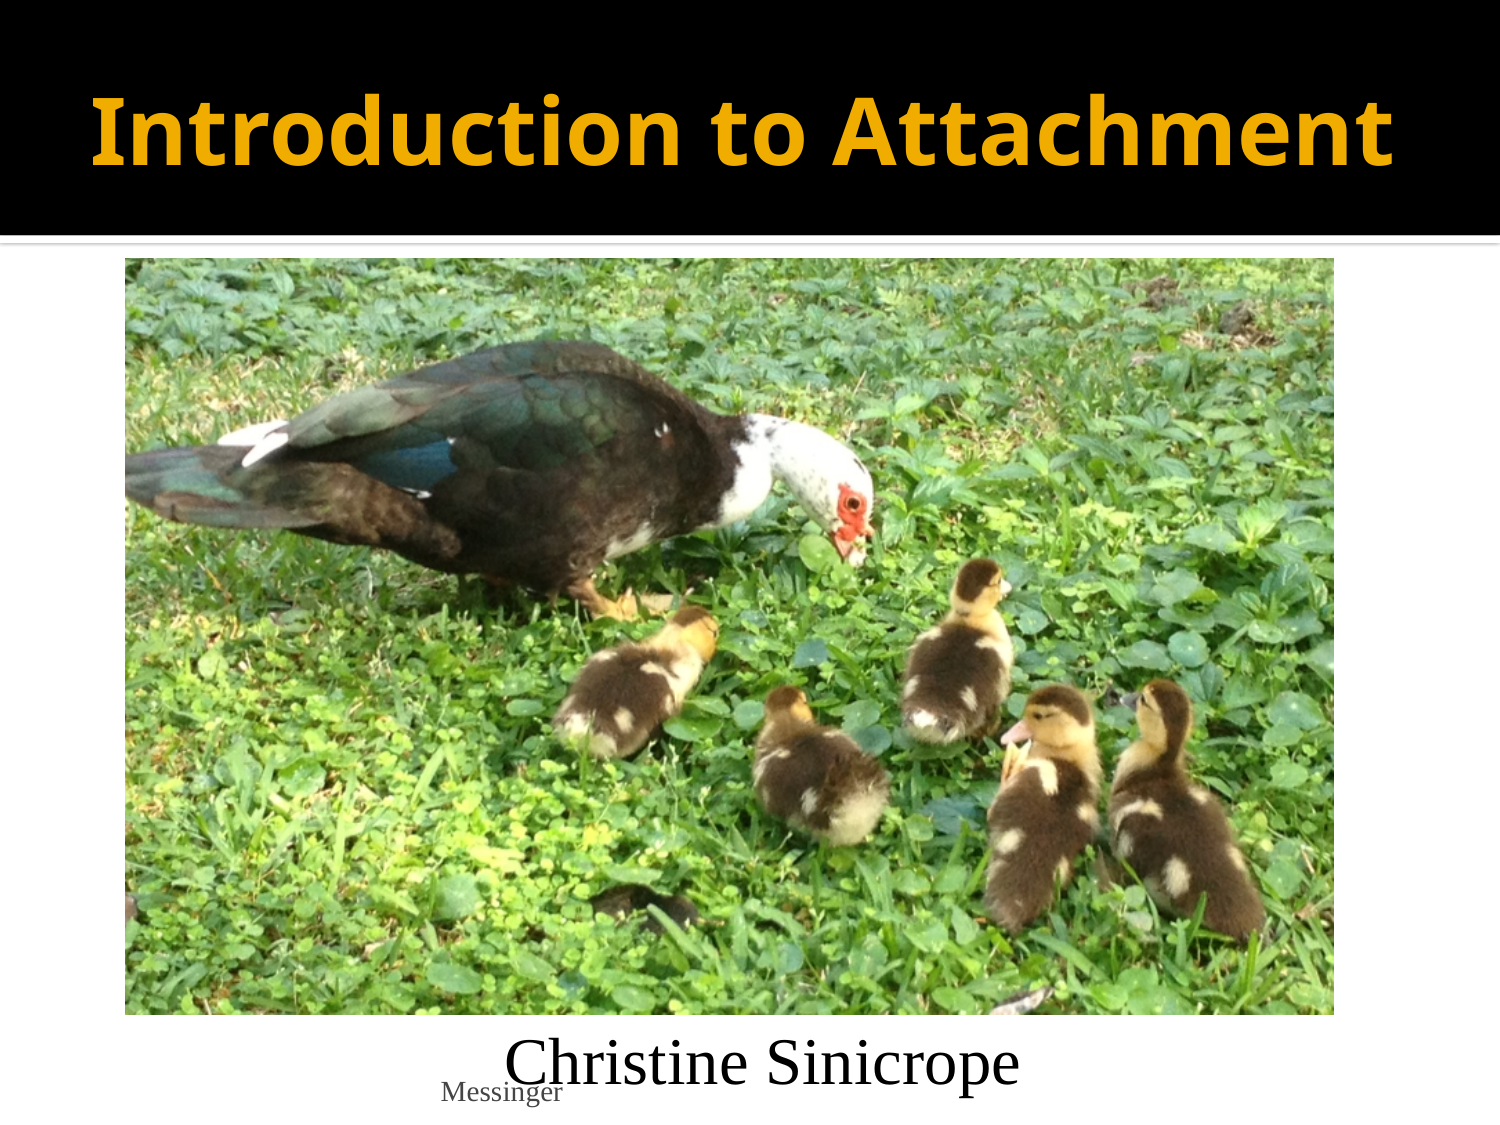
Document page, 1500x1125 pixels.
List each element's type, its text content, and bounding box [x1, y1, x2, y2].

title Introduction to Attachment [75, 24, 1425, 231]
picture [124, 258, 1334, 1016]
footer Messinger [433, 1062, 1337, 1108]
text_box Christine Sinicrope [489, 1025, 1038, 1105]
